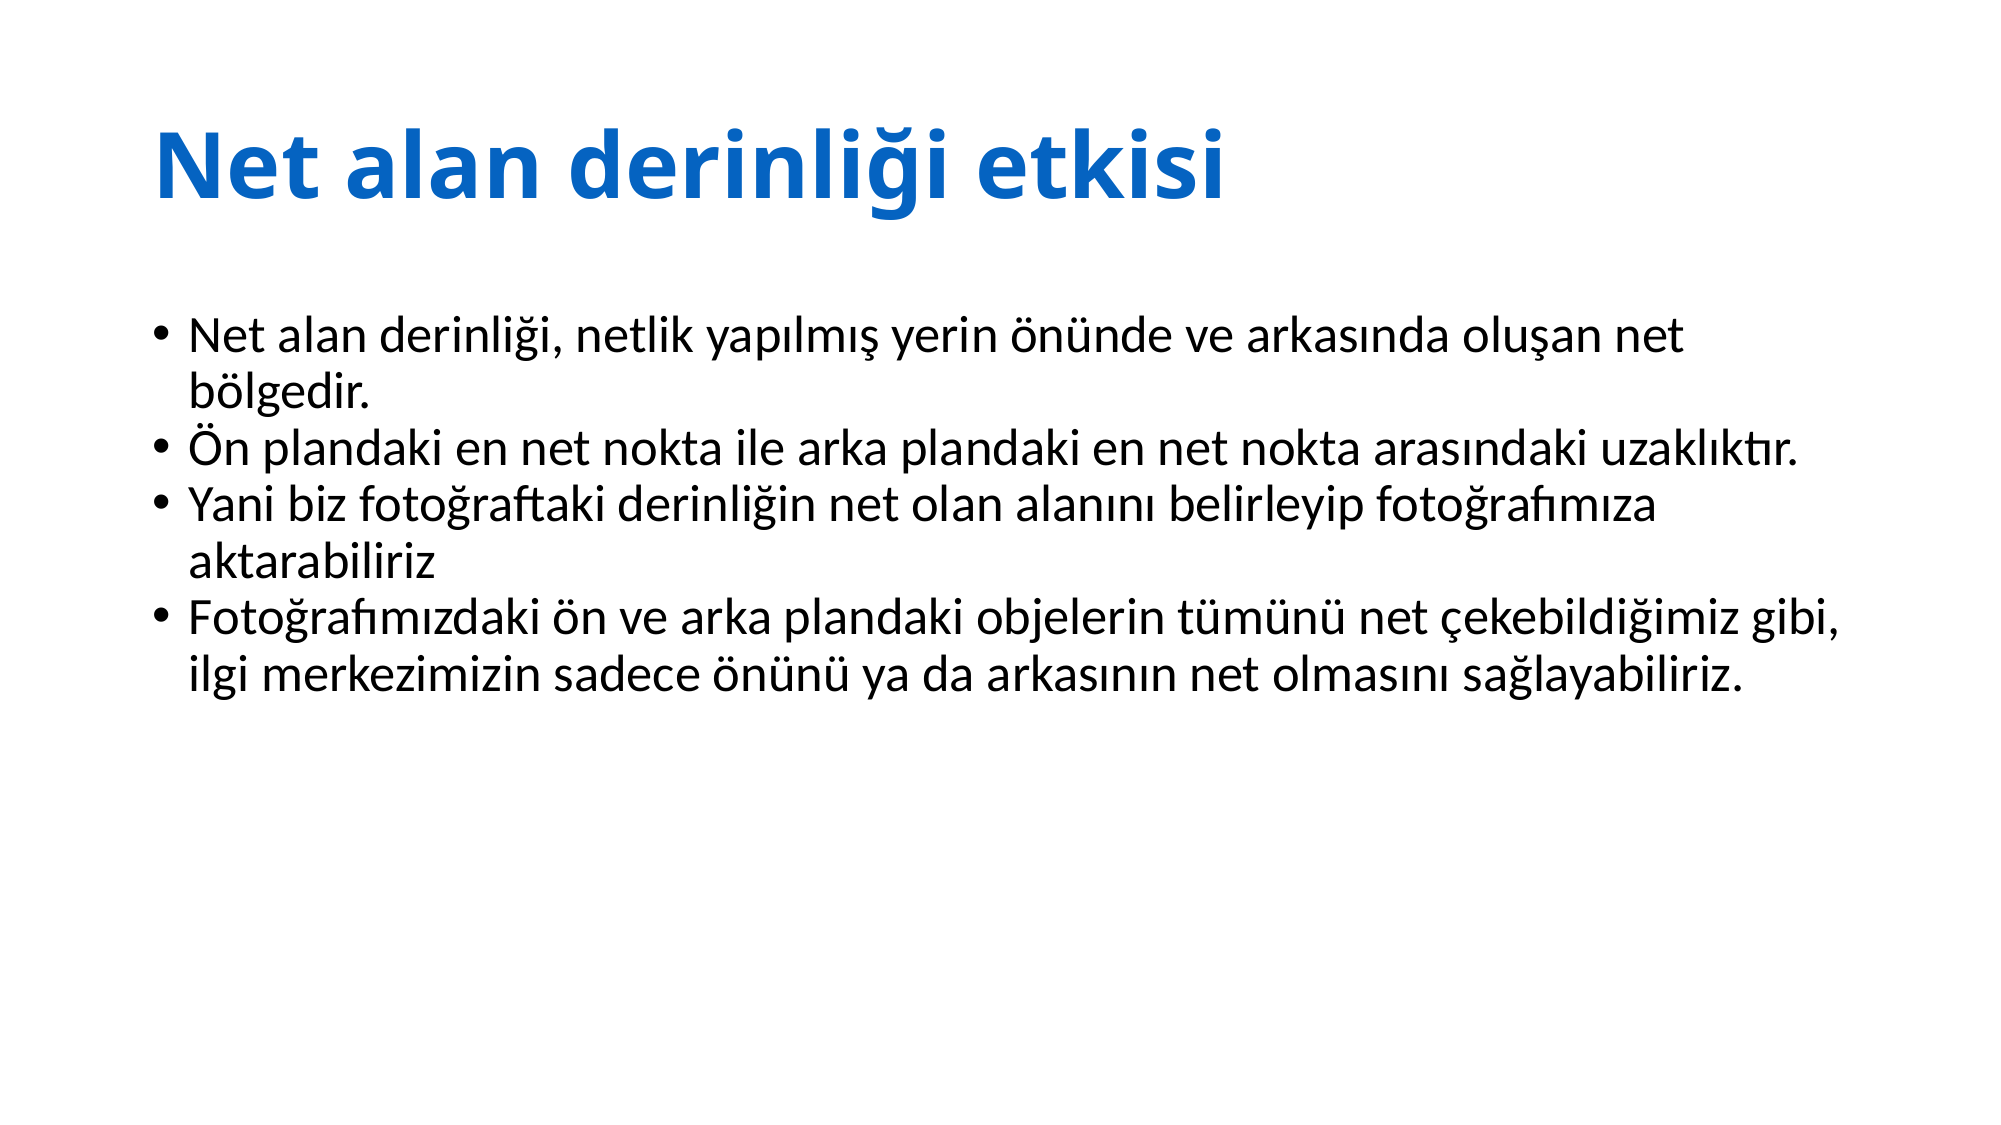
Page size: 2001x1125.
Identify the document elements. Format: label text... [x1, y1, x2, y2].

list Net alan derinliği, netlik yapılmış yerin önünde ve arkasında oluşan net bölgedir. Ön plandaki en net nokta ile arka plandaki en net nokta arasındaki uzaklıktır. Yani biz fotoğraftaki derinliğin net olan alanını belirleyip fotoğrafımıza aktarabiliriz Fotoğrafımızdaki ön ve arka plandaki objelerin tümünü net çekebildiğimiz gibi, ilgi merkezimizin sadece önünü ya da arkasının net olmasını sağlayabiliriz. [137, 299, 1863, 1014]
title Net alan derinliği etkisi [137, 59, 1863, 278]
